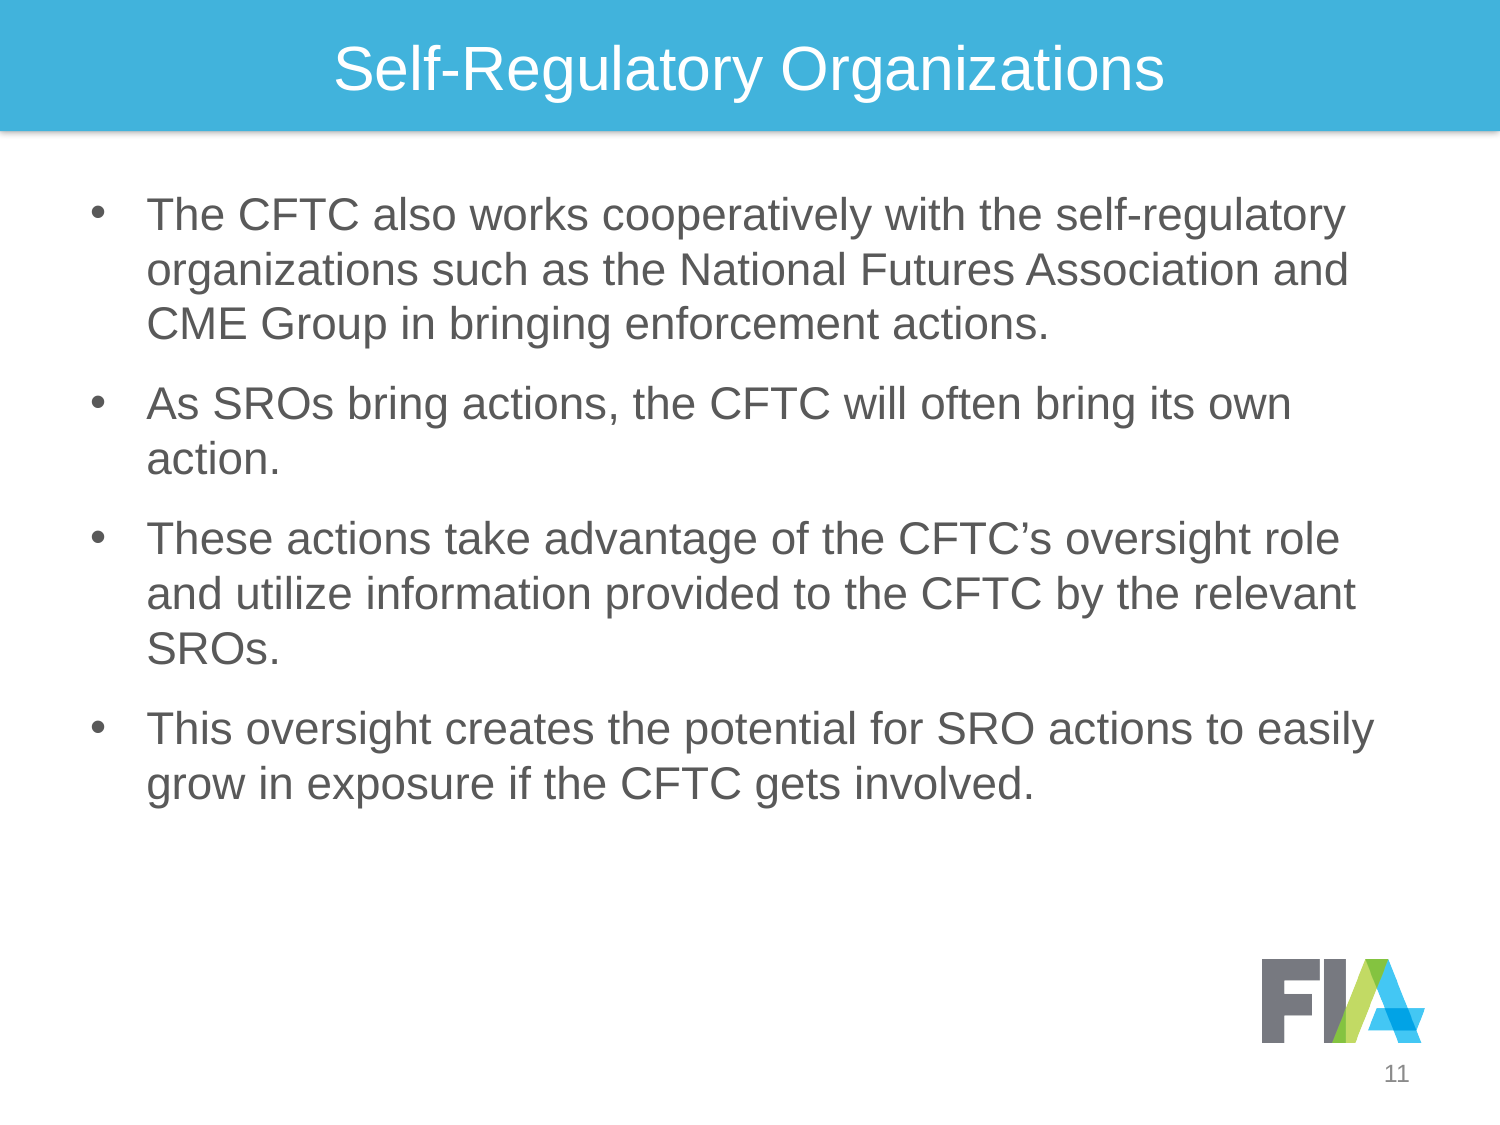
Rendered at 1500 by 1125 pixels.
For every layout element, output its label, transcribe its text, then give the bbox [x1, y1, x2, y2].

title Self-Regulatory Organizations [75, 0, 1425, 132]
picture [1262, 1005, 1425, 1042]
list The CFTC also works cooperatively with the self-regulatory organizations such as the National Futures Association and CME Group in bringing enforcement actions. As SROs bring actions, the CFTC will often bring its own action. These actions take advantage of the CFTC’s oversight role and utilize information provided to the CFTC by the relevant SROs. This oversight creates the potential for SRO actions to easily grow in exposure if the CFTC gets involved. [75, 176, 1425, 1005]
slide_number 11 [1074, 1042, 1425, 1103]
